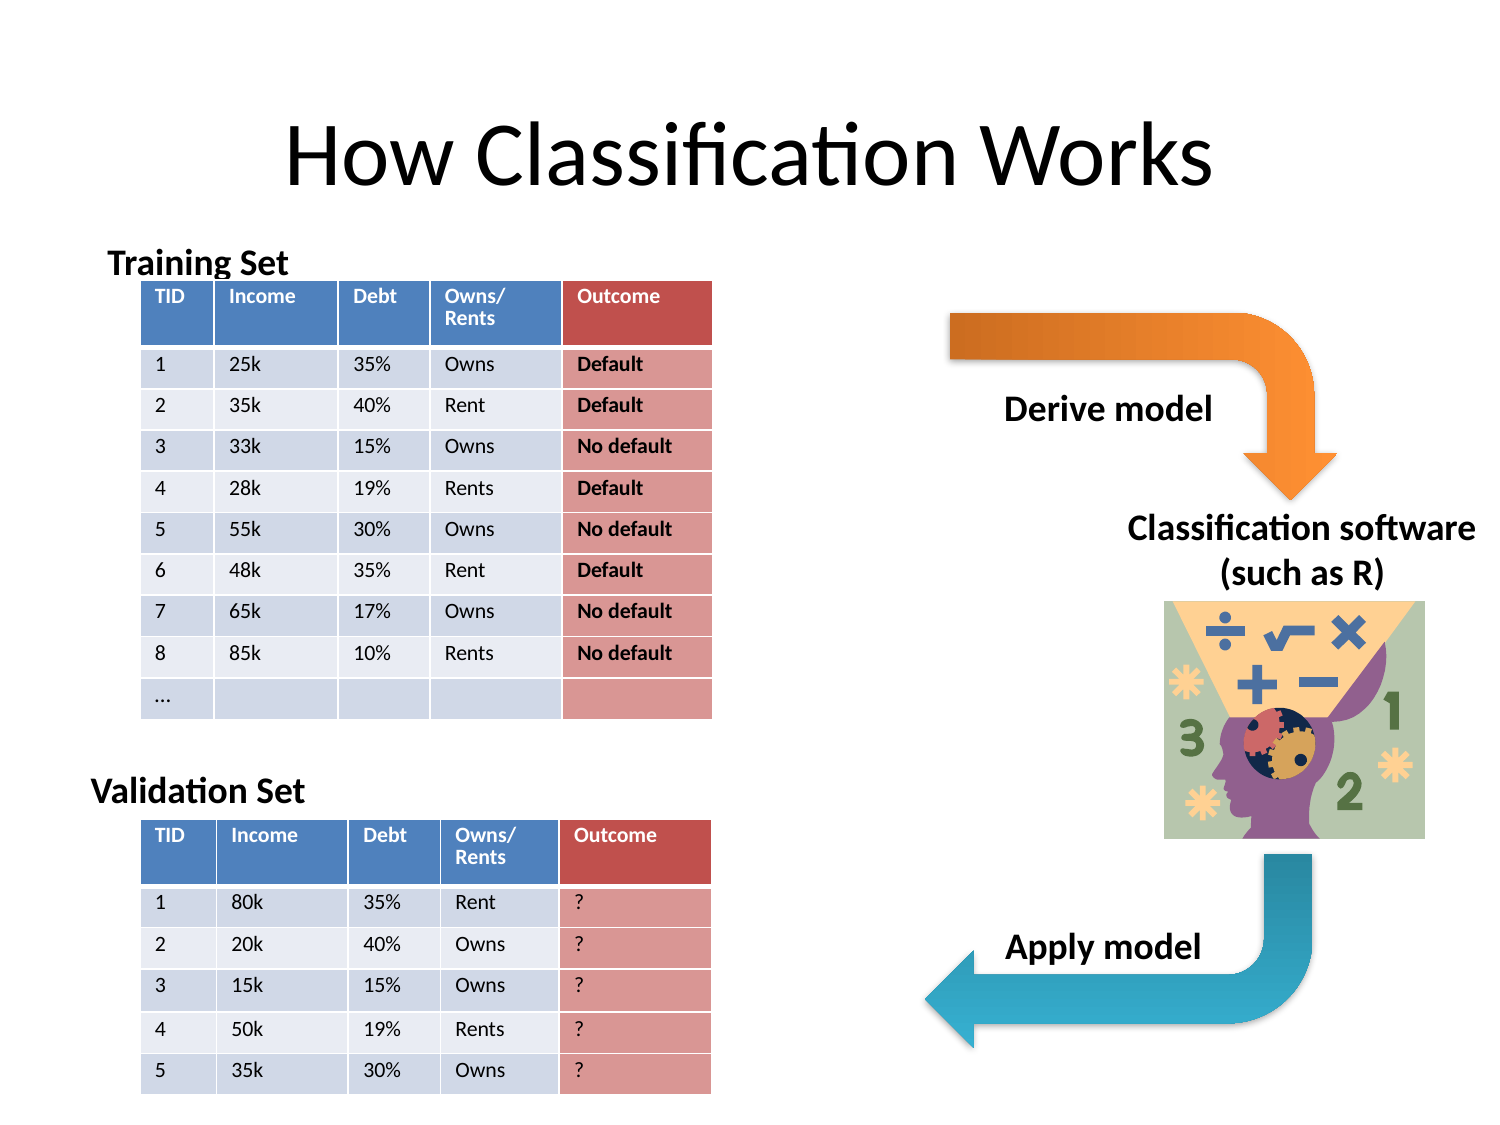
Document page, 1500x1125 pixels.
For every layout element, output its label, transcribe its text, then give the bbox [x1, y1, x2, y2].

table_cell Default [563, 472, 712, 512]
text_box Apply model [990, 914, 1218, 975]
table_cell 3 [141, 970, 216, 1011]
table_header Debt [349, 820, 440, 884]
table_cell 50k [217, 1013, 347, 1053]
table_header Income [215, 281, 337, 345]
table_cell [431, 679, 561, 719]
table_cell [339, 679, 429, 719]
table_cell 4 [141, 472, 213, 512]
table_cell 80k [217, 889, 347, 927]
table_cell Default [563, 555, 712, 594]
table_cell Owns [441, 928, 558, 968]
text_box [924, 853, 1313, 1048]
table_cell 35% [339, 350, 429, 388]
table_cell Rent [431, 390, 561, 429]
table_cell 1 [141, 350, 213, 388]
table_cell 55k [215, 513, 337, 553]
picture [1163, 601, 1426, 839]
table_cell 35% [349, 889, 440, 927]
table_cell Rent [431, 555, 561, 594]
table_header TID [141, 281, 213, 345]
table_cell 40% [349, 928, 440, 968]
table_cell Owns [431, 431, 561, 470]
table_cell Rent [441, 889, 558, 927]
table_cell 35k [217, 1054, 347, 1094]
table_cell … [141, 679, 213, 719]
table_cell 17% [339, 596, 429, 636]
table_header Outcome [560, 820, 711, 884]
table_header Income [217, 820, 347, 884]
table_header Outcome [563, 281, 712, 345]
table_cell 33k [215, 431, 337, 470]
table_cell 35% [339, 555, 429, 594]
table_cell Rents [441, 1013, 558, 1053]
table_cell Default [563, 350, 712, 388]
table_cell 25k [215, 350, 337, 388]
table_cell 3 [141, 431, 213, 470]
table_cell Owns [431, 513, 561, 553]
table_cell ? [560, 889, 711, 927]
table_cell No default [563, 596, 712, 636]
table_cell ? [560, 928, 711, 968]
text_box Validation Set [75, 758, 321, 818]
table_cell 30% [339, 513, 429, 553]
table_cell ? [560, 1013, 711, 1053]
table_cell ? [560, 1054, 711, 1094]
table_cell 2 [141, 928, 216, 968]
table_cell 5 [141, 513, 213, 553]
table_cell 2 [141, 390, 213, 429]
text_box Derive model [989, 376, 1229, 437]
table_cell 15% [339, 431, 429, 470]
table_cell 48k [215, 555, 337, 594]
table_cell No default [563, 513, 712, 553]
table_cell Owns [431, 596, 561, 636]
table_cell 35k [215, 390, 337, 429]
table_cell 85k [215, 637, 337, 677]
table_cell 10% [339, 637, 429, 677]
table_cell 19% [339, 472, 429, 512]
table_cell 15k [217, 970, 347, 1011]
table_header Owns/ Rents [441, 820, 558, 884]
table_cell Rents [431, 472, 561, 512]
table_cell 6 [141, 555, 213, 594]
table_cell 5 [141, 1054, 216, 1094]
table_cell 20k [217, 928, 347, 968]
table_cell 65k [215, 596, 337, 636]
table_header Owns/ Rents [431, 281, 561, 345]
table_cell Owns [441, 1054, 558, 1094]
table_cell Rents [431, 637, 561, 677]
table_cell [215, 679, 337, 719]
table_cell 30% [349, 1054, 440, 1094]
table_cell 8 [141, 637, 213, 677]
table_cell ? [560, 970, 711, 1011]
table_cell No default [563, 431, 712, 470]
table_cell Owns [441, 970, 558, 1011]
text_box Training Set [92, 230, 305, 290]
table_cell Default [563, 390, 712, 429]
table_cell No default [563, 637, 712, 677]
table_cell Owns [431, 350, 561, 388]
table_cell 15% [349, 970, 440, 1011]
table_cell 4 [141, 1013, 216, 1053]
table_cell 7 [141, 596, 213, 636]
table_cell 28k [215, 472, 337, 512]
table_cell 19% [349, 1013, 440, 1053]
table_header Debt [339, 281, 429, 345]
text_box [949, 312, 1338, 495]
title How Classification Works [75, 67, 1425, 231]
table_cell 40% [339, 390, 429, 429]
text_box Classification software (such as R) [1105, 495, 1500, 601]
table_cell [563, 679, 712, 719]
table_cell 1 [141, 889, 216, 927]
table_header TID [141, 820, 216, 884]
